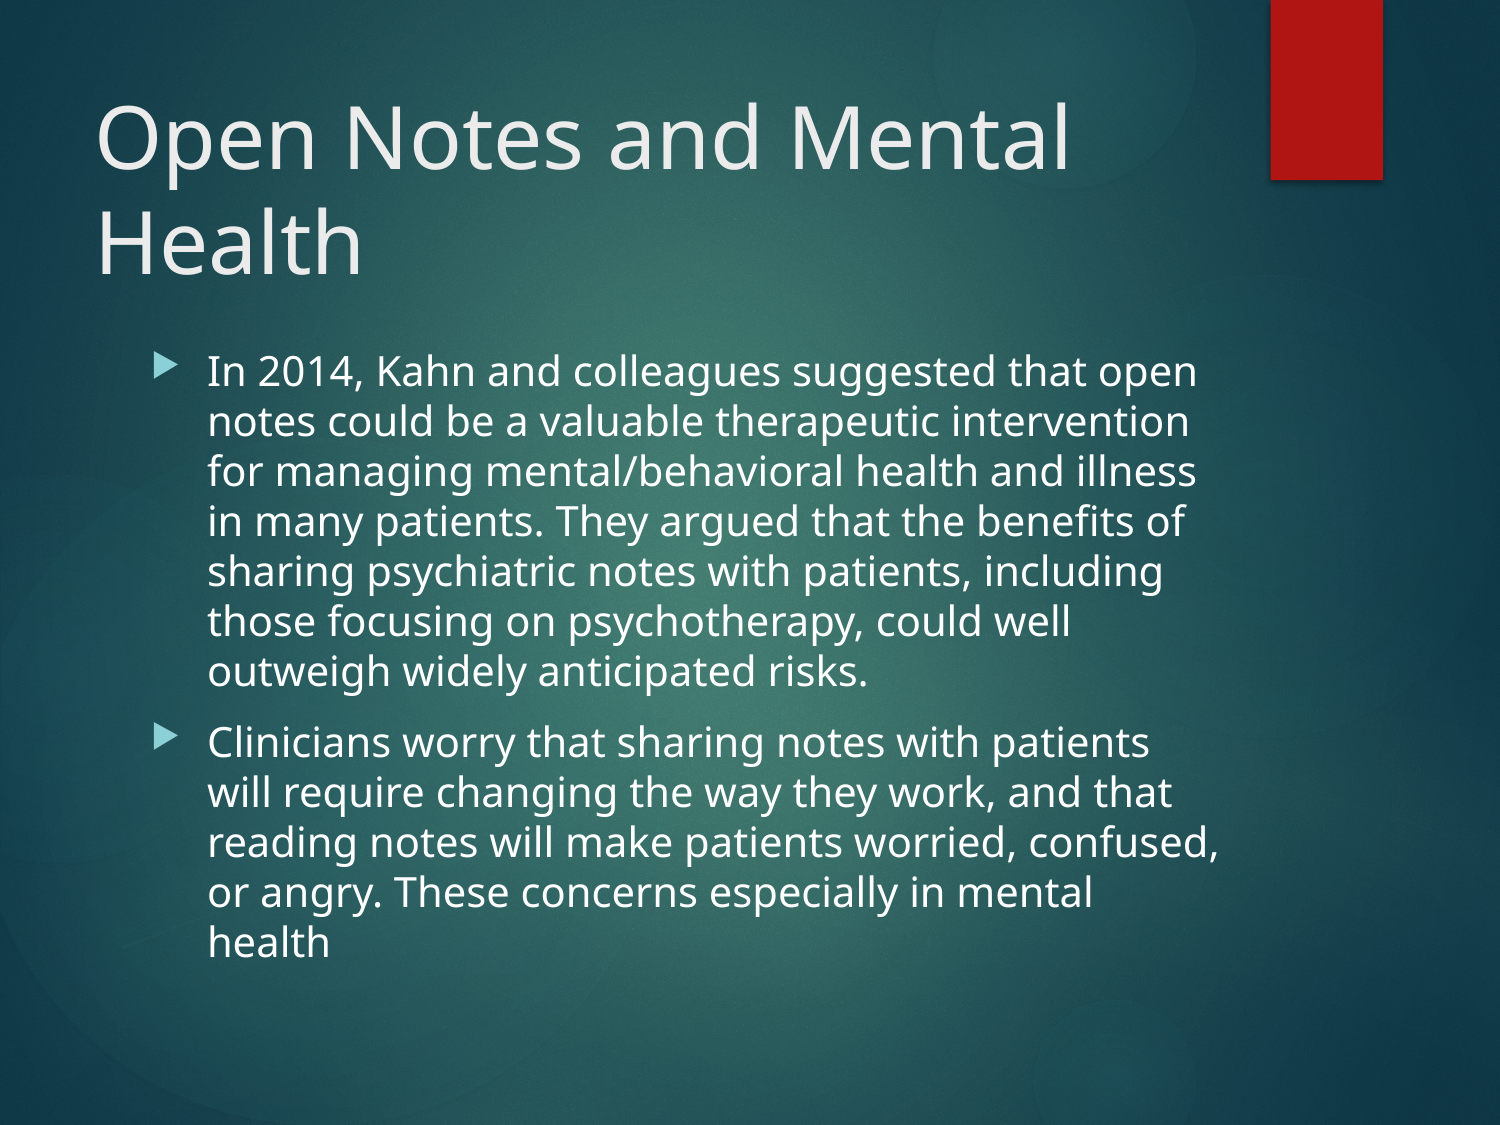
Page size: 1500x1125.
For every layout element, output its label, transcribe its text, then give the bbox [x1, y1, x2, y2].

title Open Notes and Mental Health [79, 74, 1237, 304]
list In 2014, Kahn and colleagues suggested that open notes could be a valuable therapeutic intervention for managing mental/behavioral health and illness in many patients. They argued that the benefits of sharing psychiatric notes with patients, including those focusing on psychotherapy, could well outweigh widely anticipated risks. Clinicians worry that sharing notes with patients will require changing the way they work, and that reading notes will make patients worried, confused, or angry. These concerns especially in mental health [135, 336, 1237, 1025]
